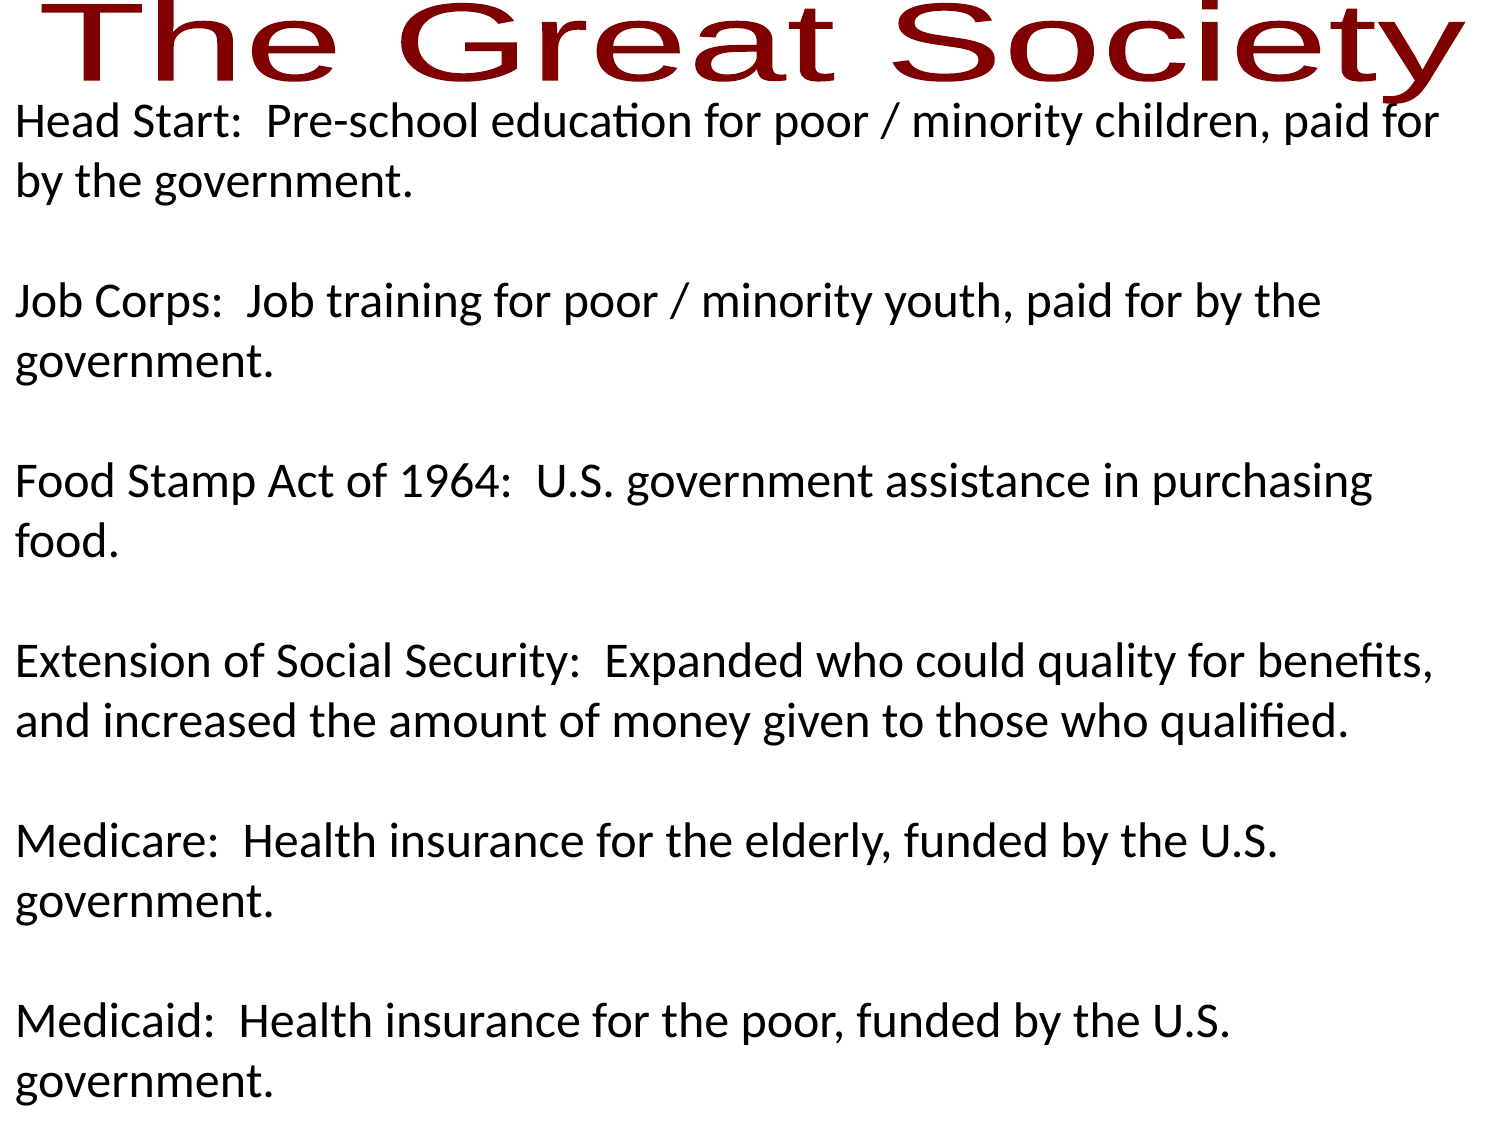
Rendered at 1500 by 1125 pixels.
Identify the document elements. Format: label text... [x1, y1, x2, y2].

text_box Head Start: Pre-school education for poor / minority children, paid for by the government. Job Corps: Job training for poor / minority youth, paid for by the government. Food Stamp Act of 1964: U.S. government assistance in purchasing food. Extension of Social Security: Expanded who could quality for benefits, and increased the amount of money given to those who qualified. Medicare: Health insurance for the elderly, funded by the U.S. government. Medicaid: Health insurance for the poor, funded by the U.S. government. [0, 79, 1500, 1115]
